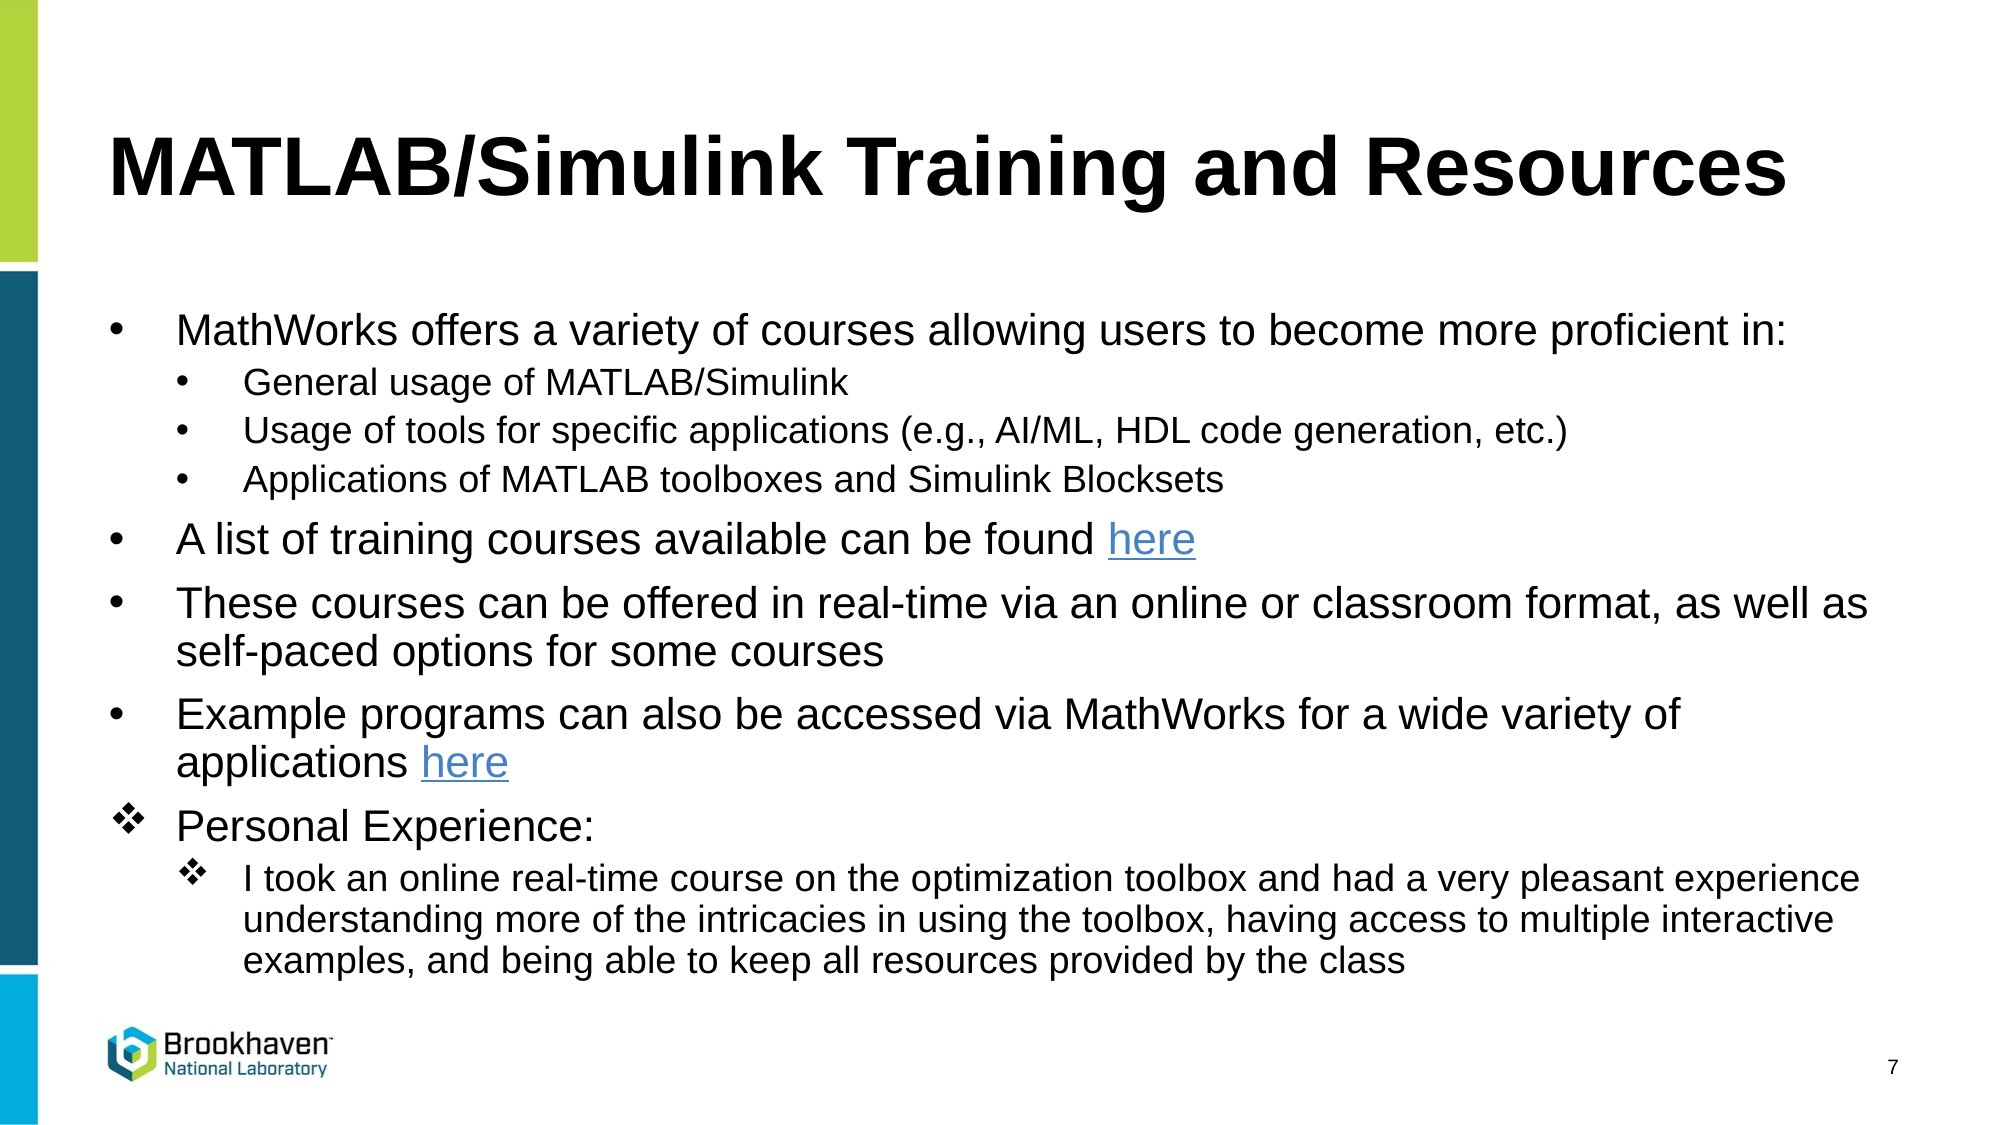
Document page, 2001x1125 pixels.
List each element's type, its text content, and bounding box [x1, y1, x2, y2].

slide_number 7 [1835, 1036, 1907, 1097]
title MATLAB/Simulink Training and Resources [93, 59, 1907, 278]
list MathWorks offers a variety of courses allowing users to become more proficient in: General usage of MATLAB/Simulink Usage of tools for specific applications (e.g., AI/ML, HDL code generation, etc.) Applications of MATLAB toolboxes and Simulink Blocksets A list of training courses available can be found here These courses can be offered in real-time via an online or classroom format, as well as self-paced options for some courses Example programs can also be accessed via MathWorks for a wide variety of applications here Personal Experience: I took an online real-time course on the optimization toolbox and had a very pleasant experience understanding more of the intricacies in using the toolbox, having access to multiple interactive examples, and being able to keep all resources provided by the class [93, 299, 1907, 990]
picture [0, 0, 2001, 1125]
